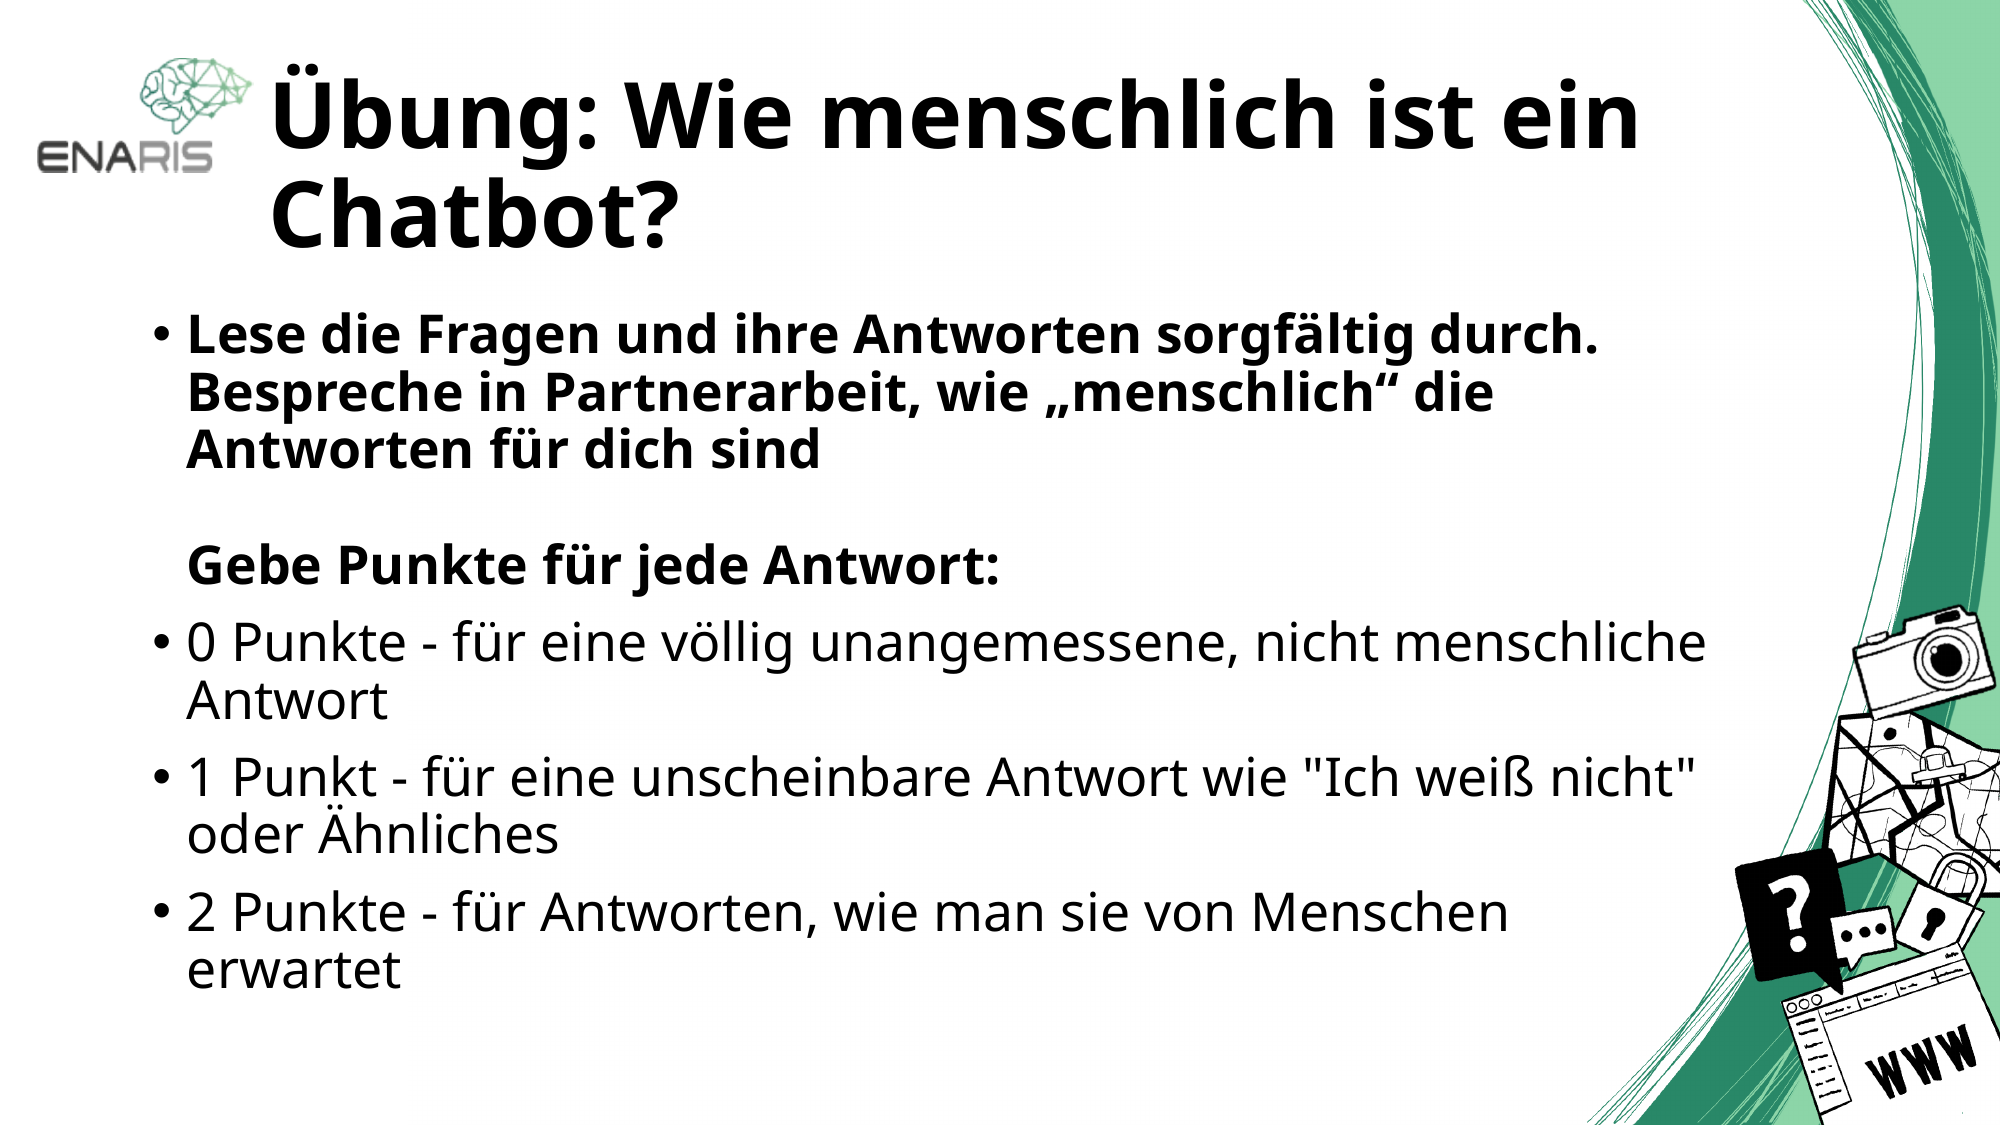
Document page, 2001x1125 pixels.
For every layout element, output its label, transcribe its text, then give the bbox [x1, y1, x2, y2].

picture [408, 0, 2000, 1125]
list Lese die Fragen und ihre Antworten sorgfältig durch. Bespreche in Partnerarbeit, wie „menschlich“ die Antworten für dich sind Gebe Punkte für jede Antwort: 0 Punkte - für eine völlig unangemessene, nicht menschliche Antwort 1 Punkt - für eine unscheinbare Antwort wie "Ich weiß nicht" oder Ähnliches 2 Punkte - für Antworten, wie man sie von Menschen erwartet [137, 299, 1728, 1014]
picture [37, 58, 254, 173]
title Übung: Wie menschlich ist ein Chatbot? [253, 59, 1863, 278]
